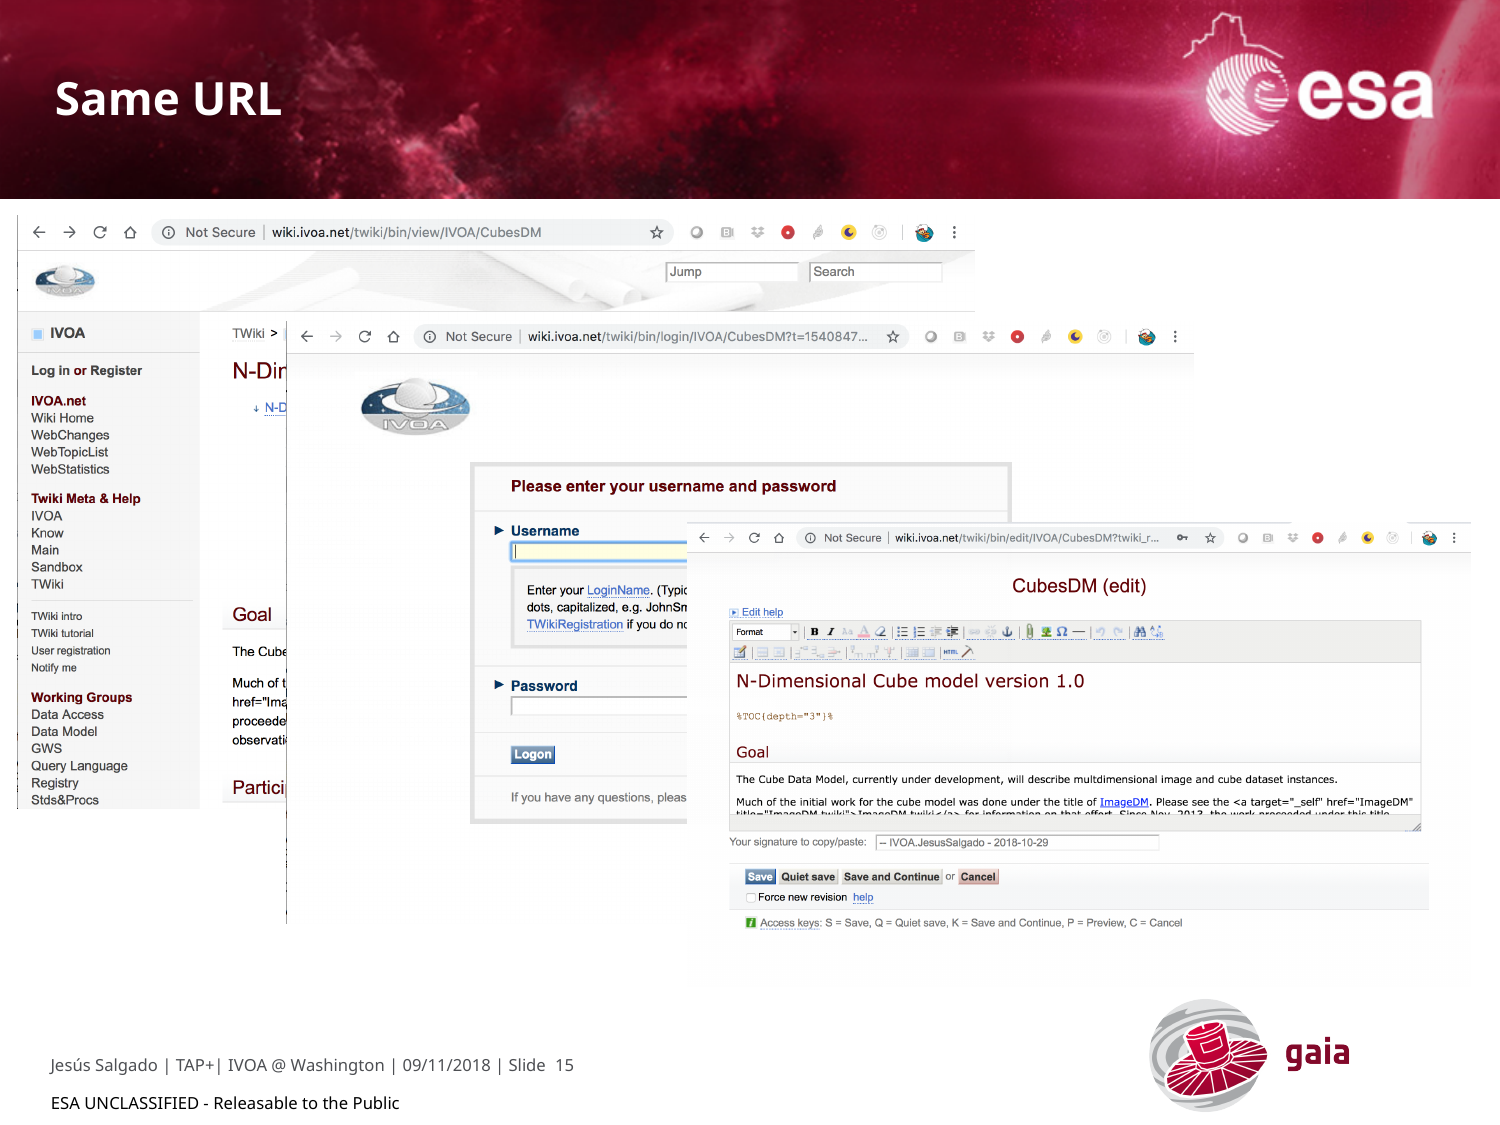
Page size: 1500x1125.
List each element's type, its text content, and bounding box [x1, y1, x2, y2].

picture [17, 214, 1500, 1125]
title Same URL [40, 62, 1105, 133]
picture [0, 0, 1500, 199]
